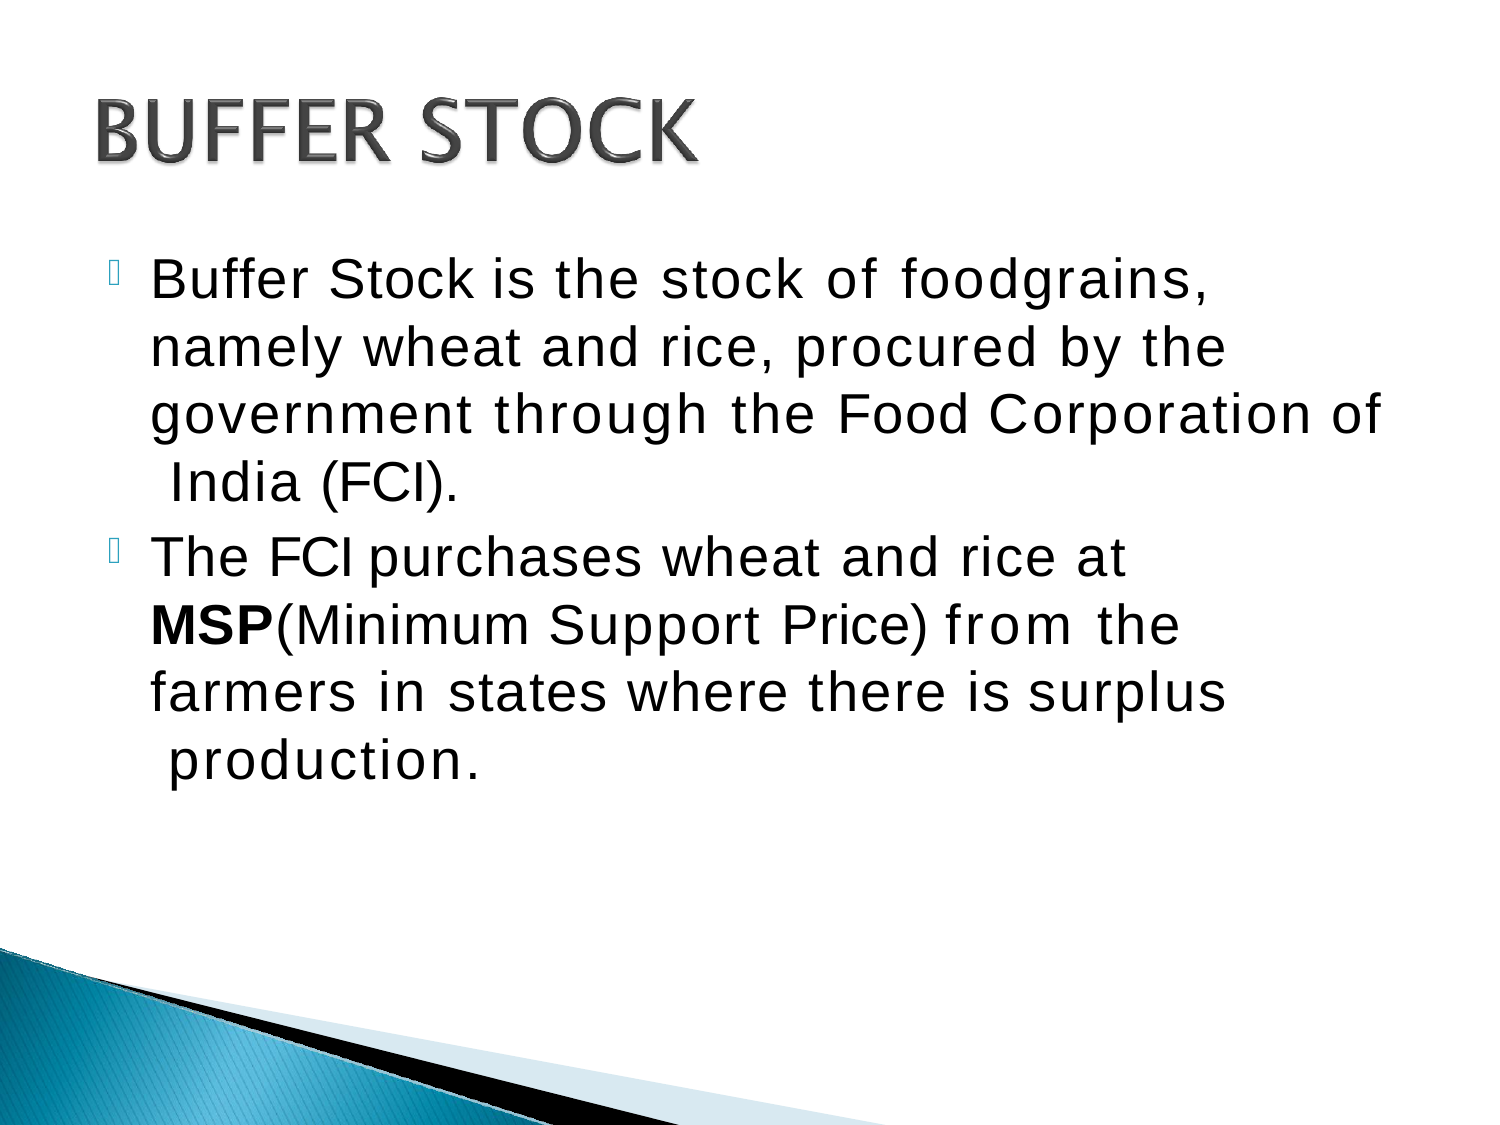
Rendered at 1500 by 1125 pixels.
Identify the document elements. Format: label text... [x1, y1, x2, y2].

text_box [35, 60, 782, 248]
text_box Buffer Stock is the stock of foodgrains, namely wheat and rice, procured by the government through the Food Corporation of India (FCI). The FCI purchases wheat and rice at MSP(Minimum Support Price) from the farmers in states where there is surplus production. [105, 240, 1392, 791]
picture [0, 948, 558, 1125]
